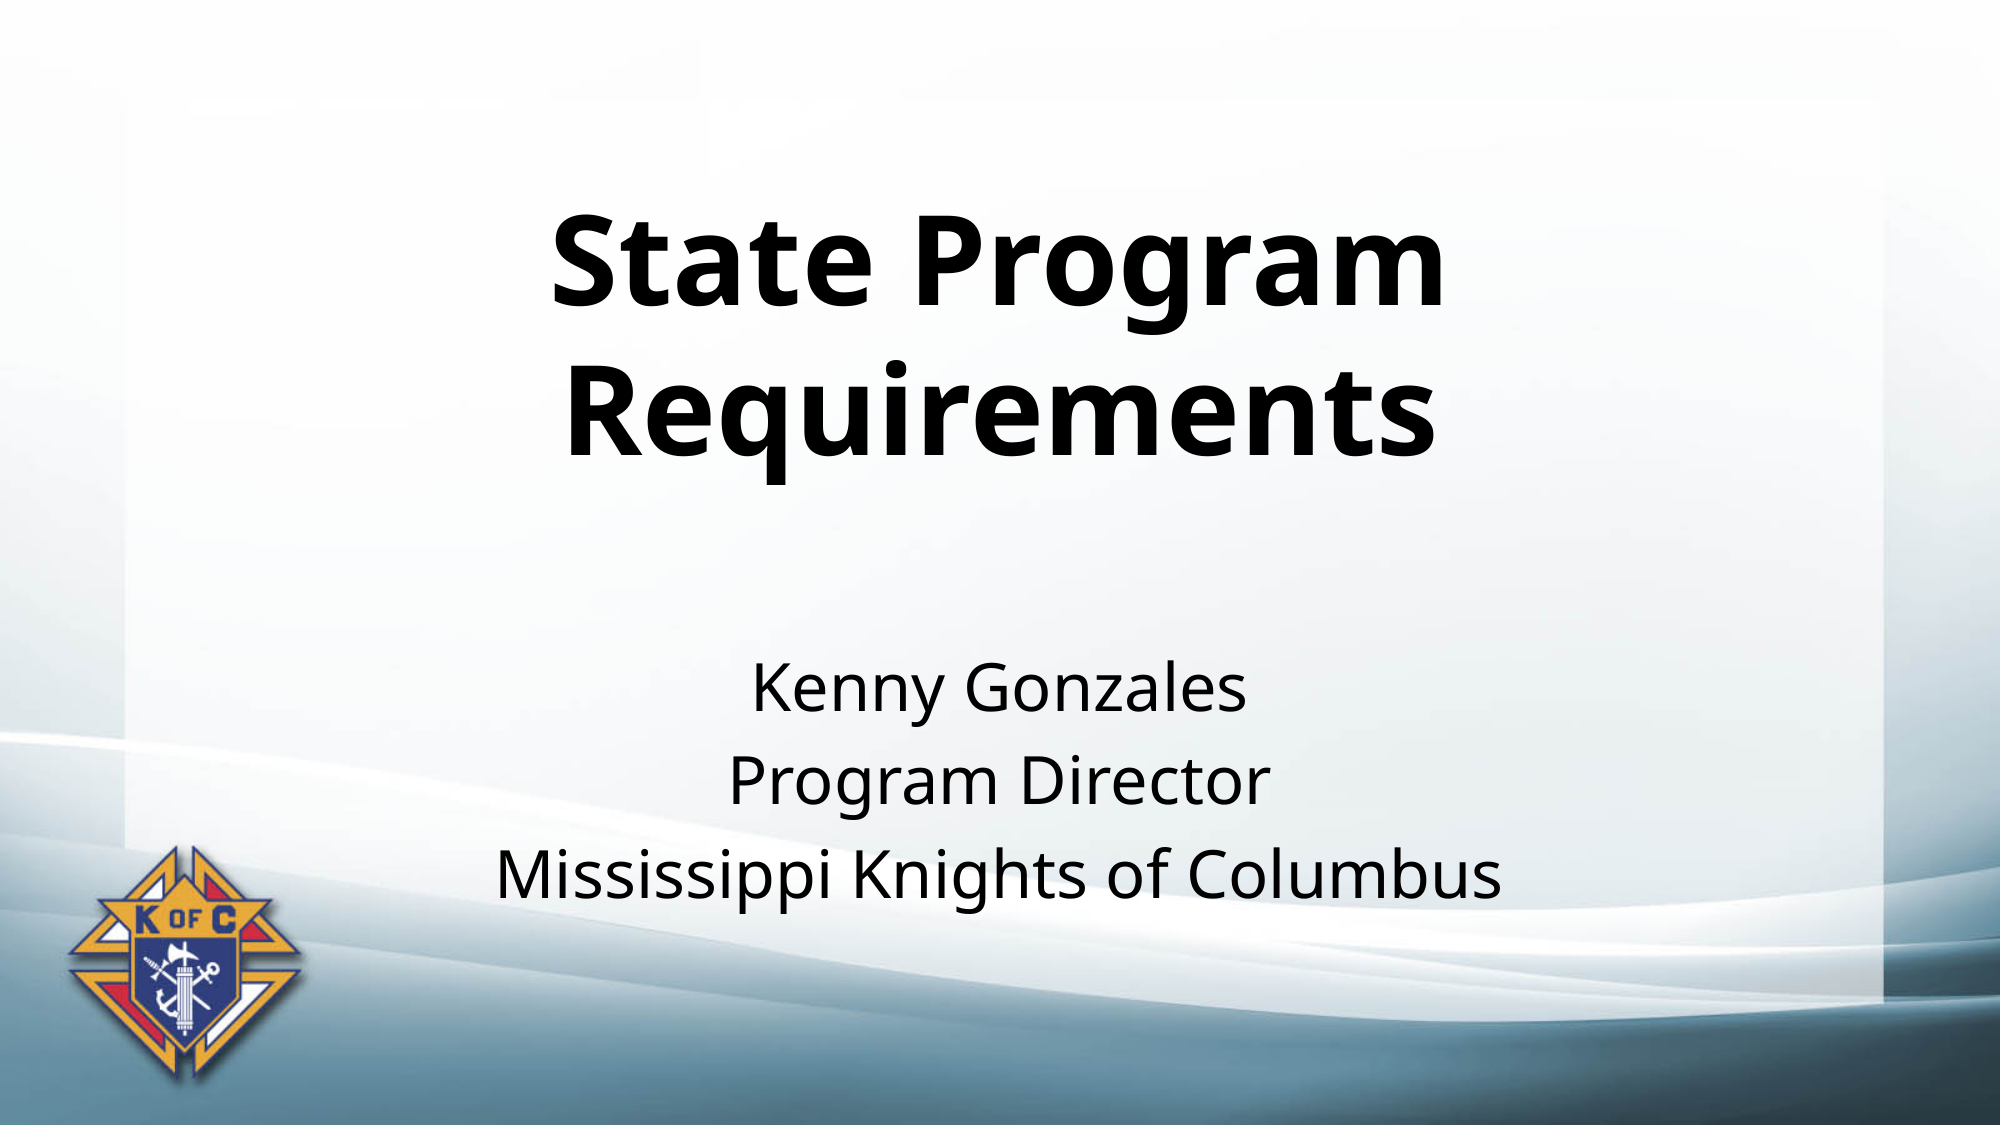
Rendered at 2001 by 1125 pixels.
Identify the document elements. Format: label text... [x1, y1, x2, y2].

subtitle Kenny Gonzales Program Director Mississippi Knights of Columbus [299, 637, 1701, 926]
title State Program Requirements [124, 197, 1876, 464]
picture [0, 0, 2000, 1125]
